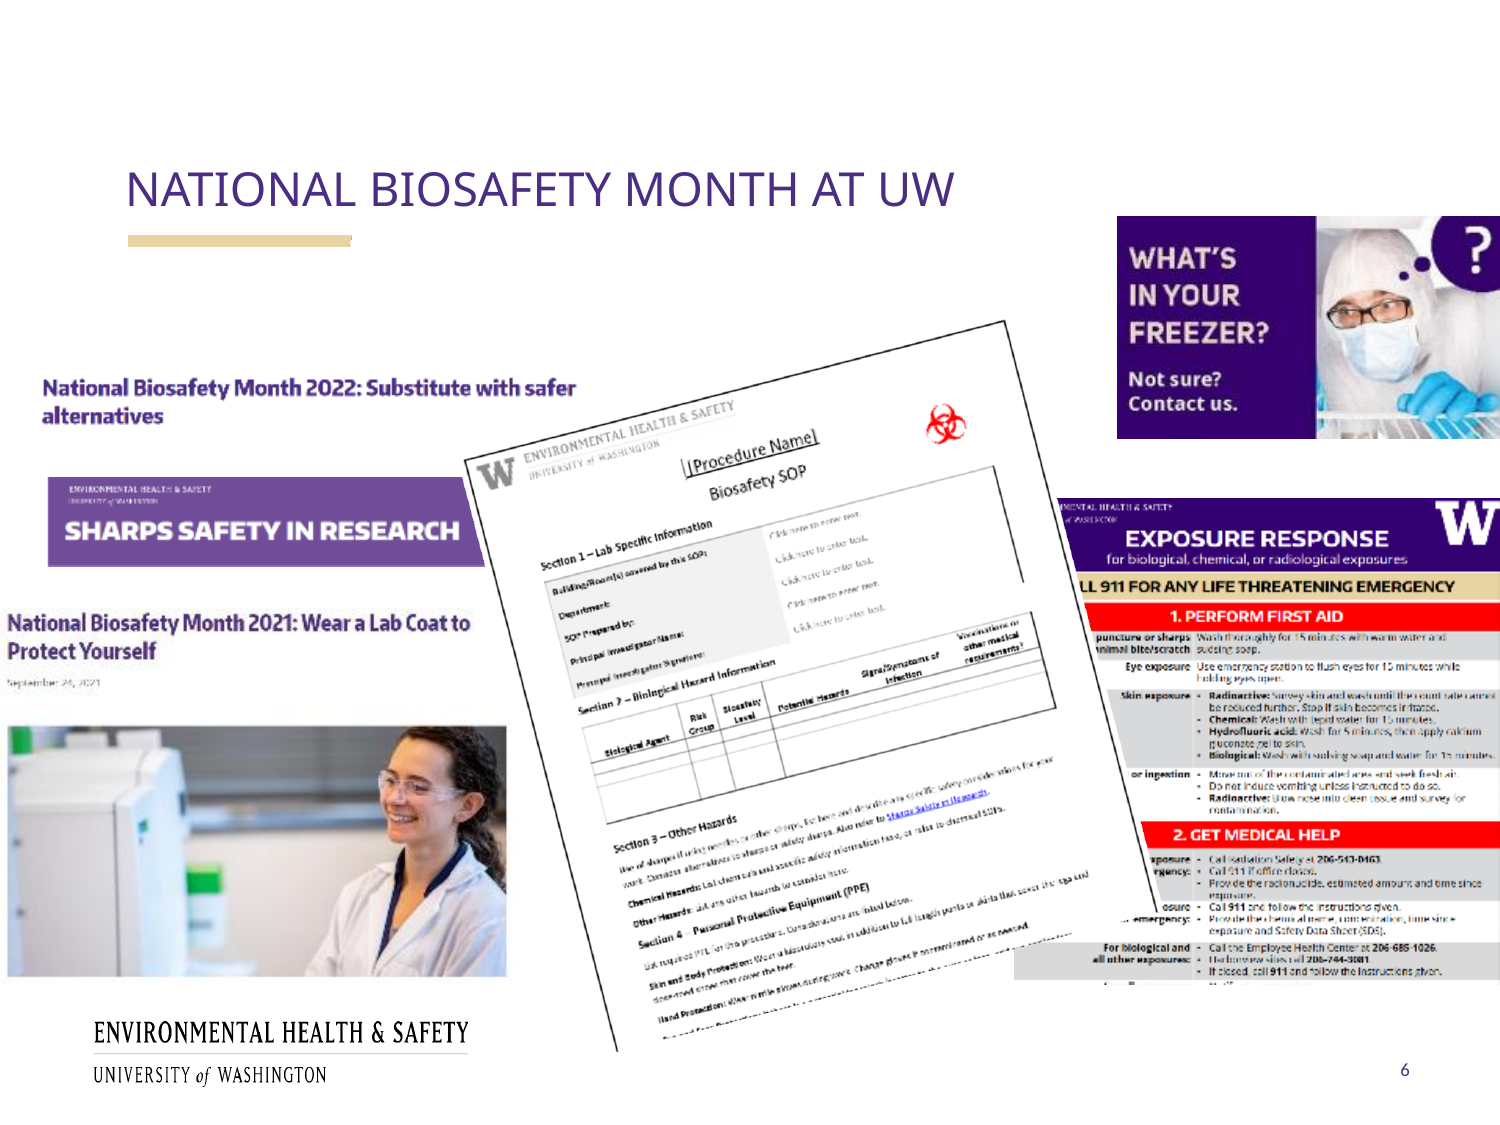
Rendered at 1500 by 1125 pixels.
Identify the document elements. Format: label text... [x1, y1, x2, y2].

list NATIONAL BIOSAFETY MONTH AT UW [110, 60, 1453, 224]
picture [128, 235, 352, 247]
picture [1117, 215, 1500, 440]
picture [0, 315, 1500, 1053]
picture [90, 1020, 469, 1087]
slide_number 6 [1162, 1039, 1500, 1100]
